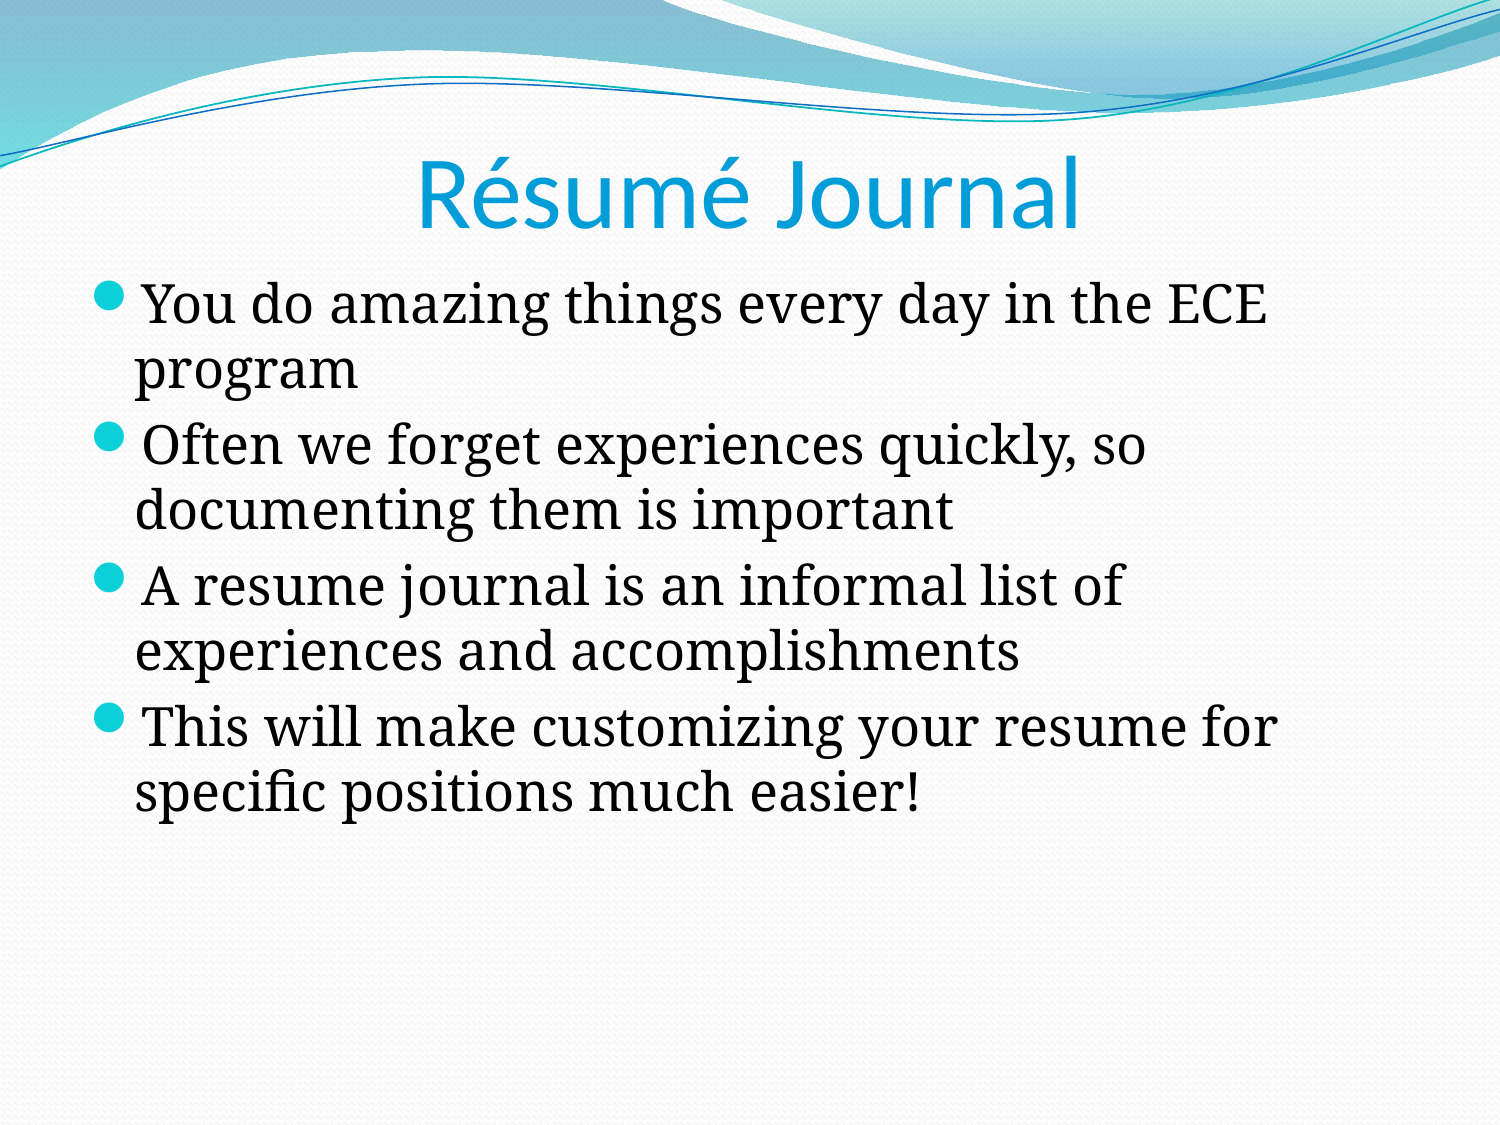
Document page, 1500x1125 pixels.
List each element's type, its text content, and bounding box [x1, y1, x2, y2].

text_box Résumé Journal [74, 117, 1425, 262]
text_box You do amazing things every day in the ECE program Often we forget experiences quickly, so documenting them is important A resume journal is an informal list of experiences and accomplishments This will make customizing your resume for specific positions much easier! [74, 262, 1425, 1005]
